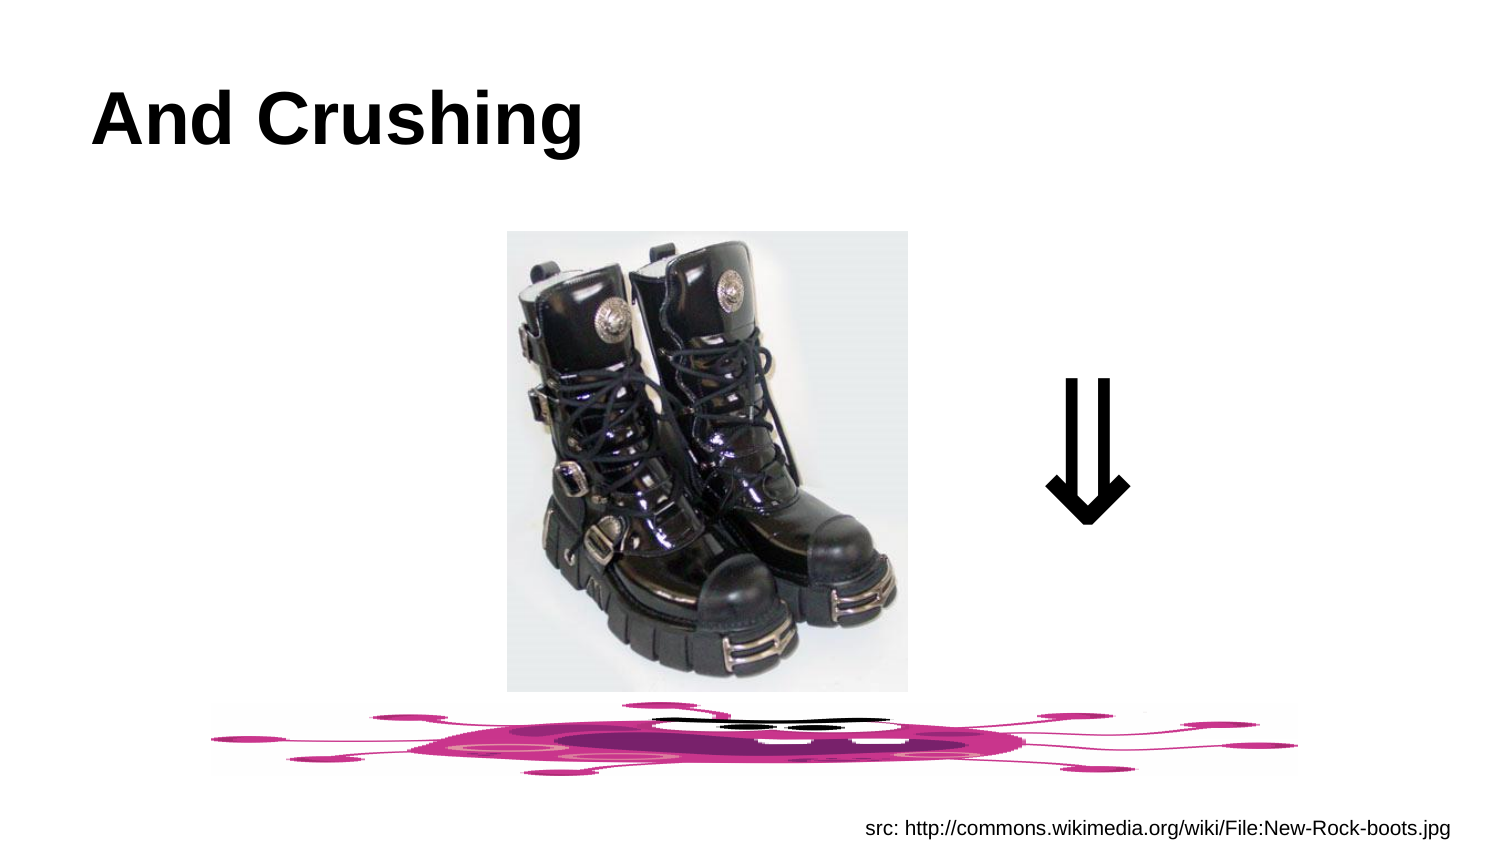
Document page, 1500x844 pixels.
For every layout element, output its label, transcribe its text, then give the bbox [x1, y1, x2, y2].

picture [507, 231, 908, 692]
text_box src: http://commons.wikimedia.org/wiki/File:New-Rock-boots.jpg [850, 800, 1500, 844]
title And Crushing [75, 33, 1425, 175]
picture [210, 702, 1298, 777]
text_box ⇓ [989, 369, 1143, 554]
